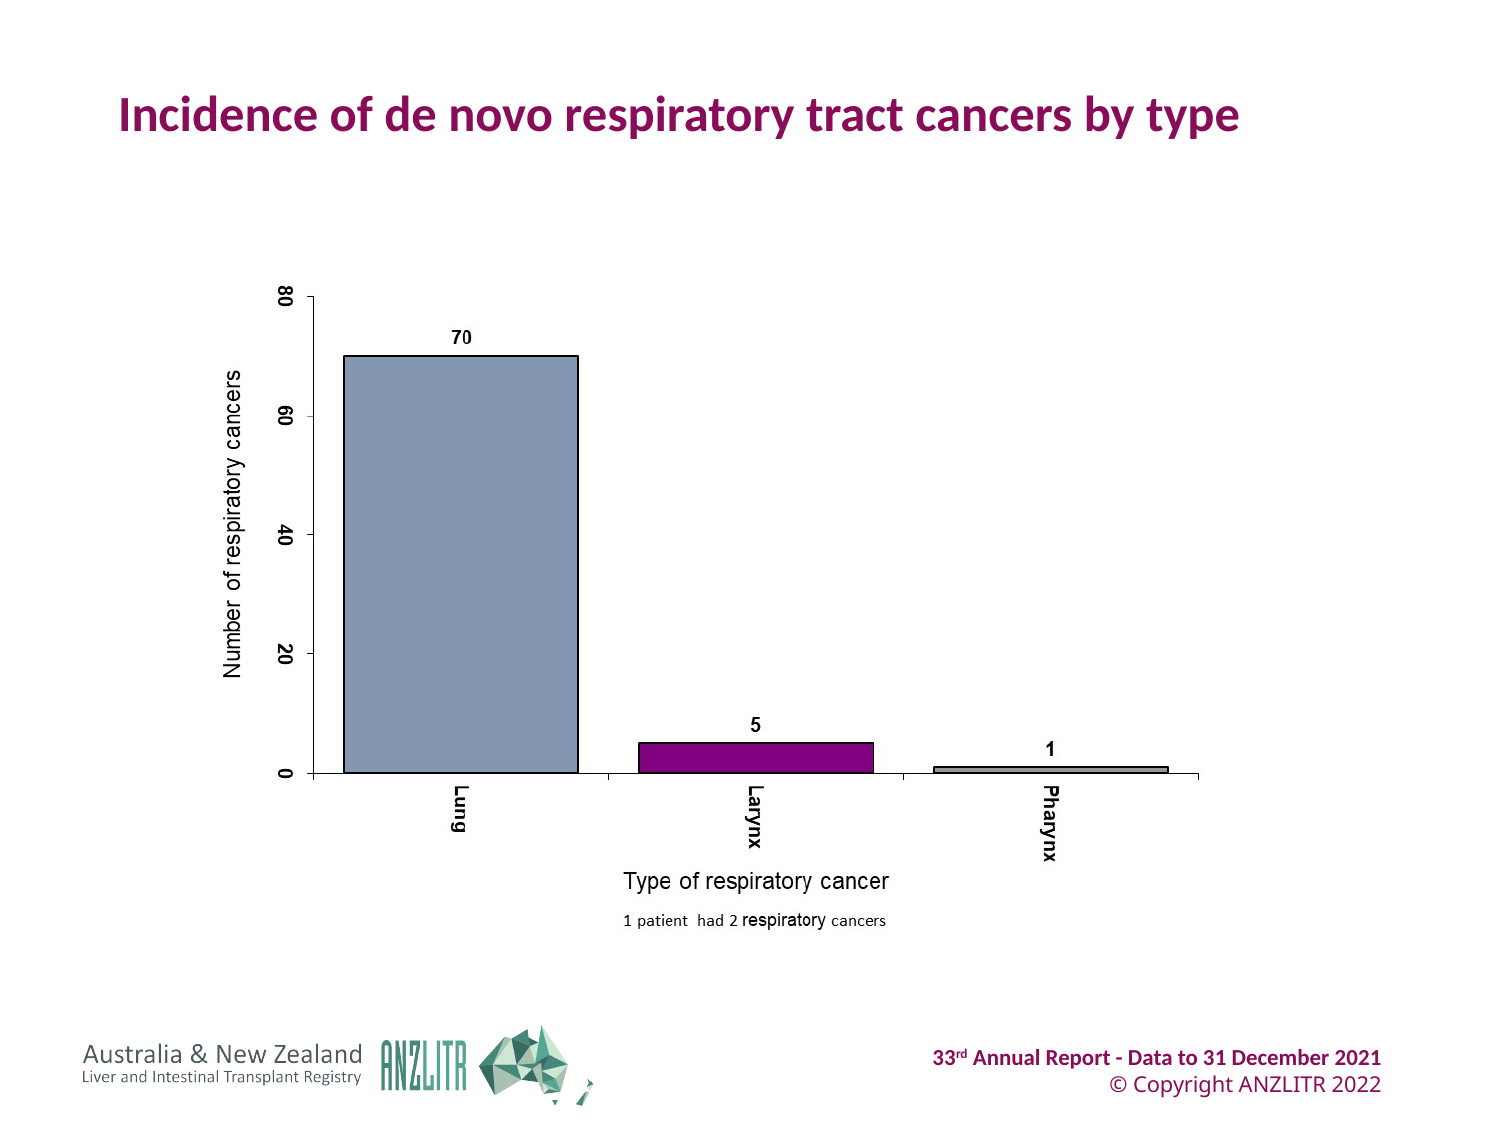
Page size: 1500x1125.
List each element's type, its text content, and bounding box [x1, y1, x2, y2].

picture [192, 268, 1215, 935]
picture [83, 1024, 594, 1106]
title Incidence of de novo respiratory tract cancers by type [103, 59, 1397, 171]
